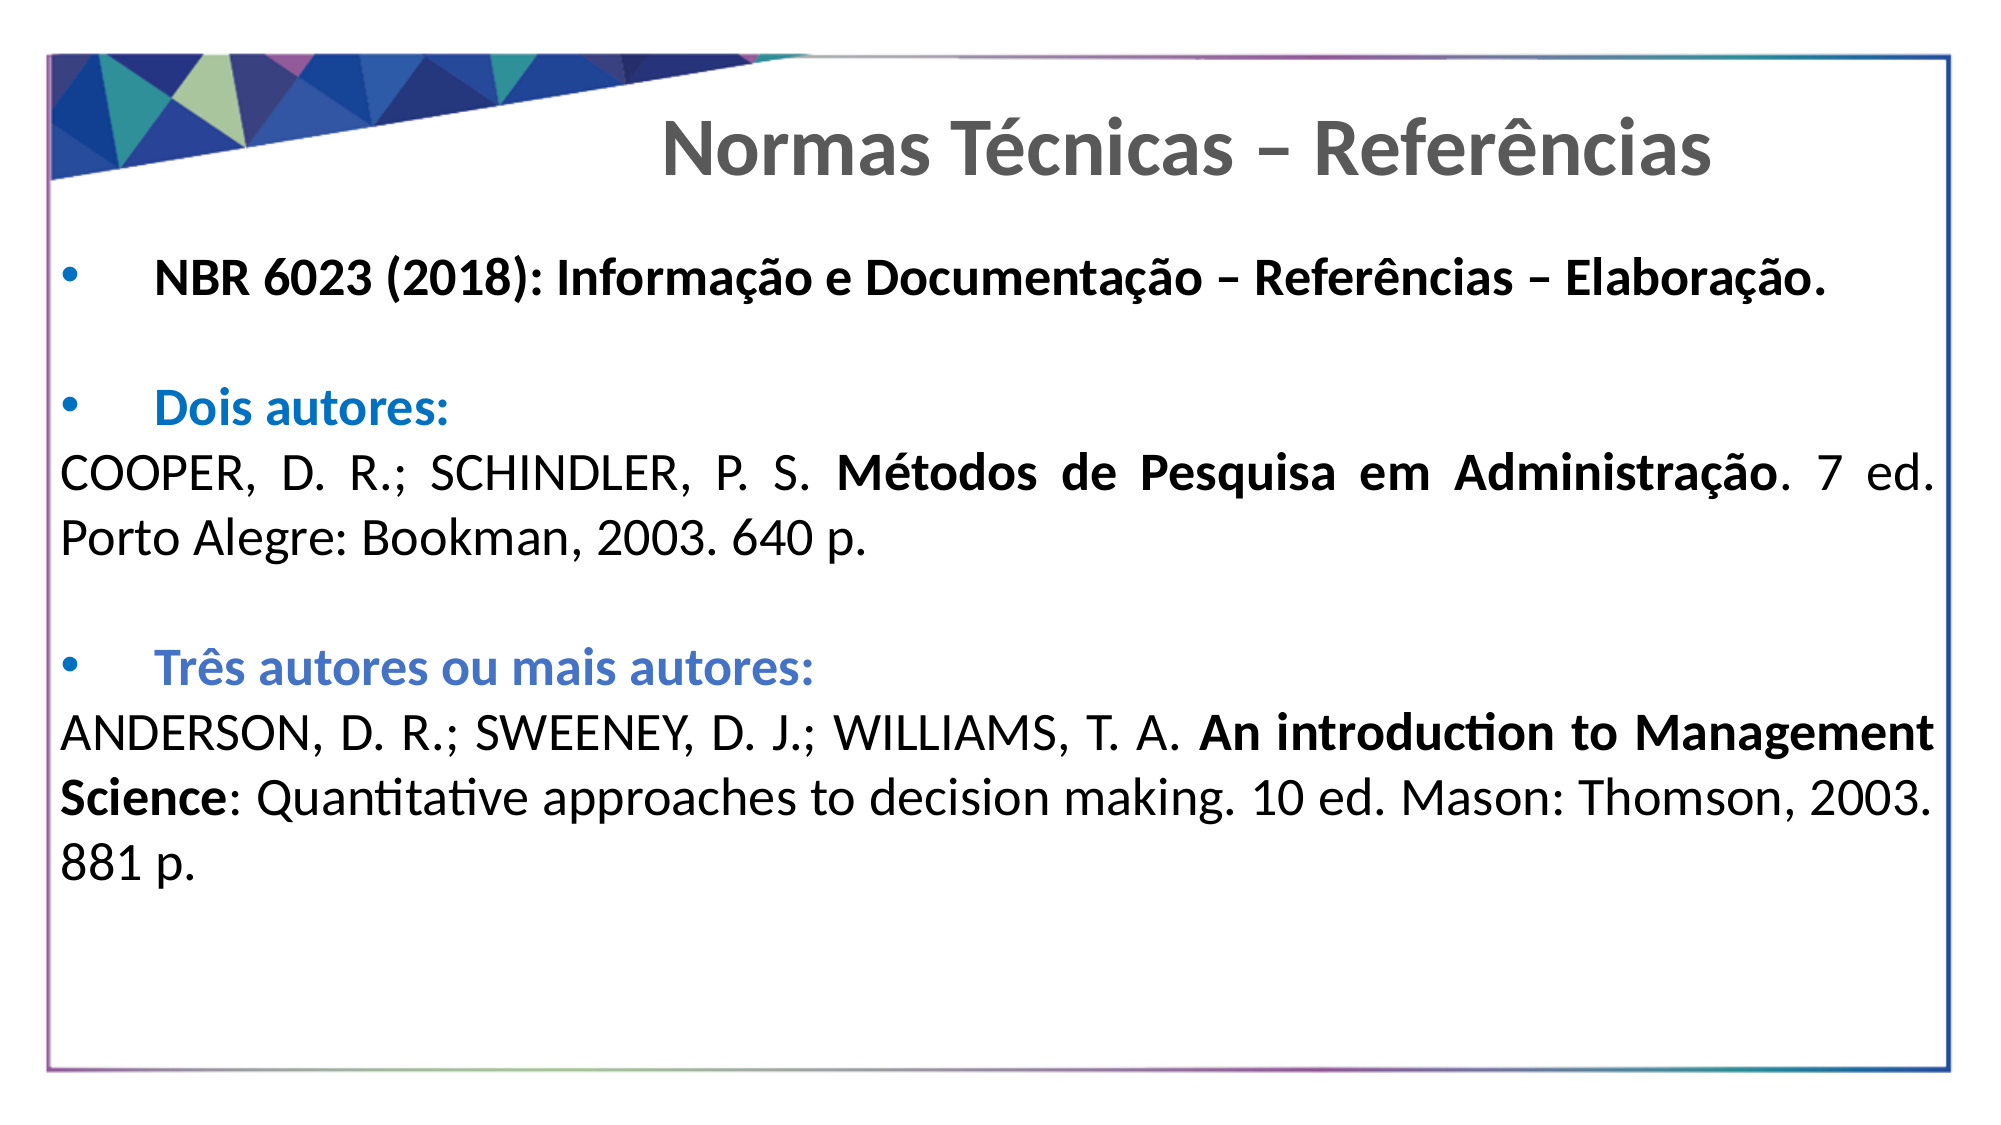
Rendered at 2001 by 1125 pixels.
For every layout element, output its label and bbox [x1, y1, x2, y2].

text_box [0, 2, 1998, 1125]
